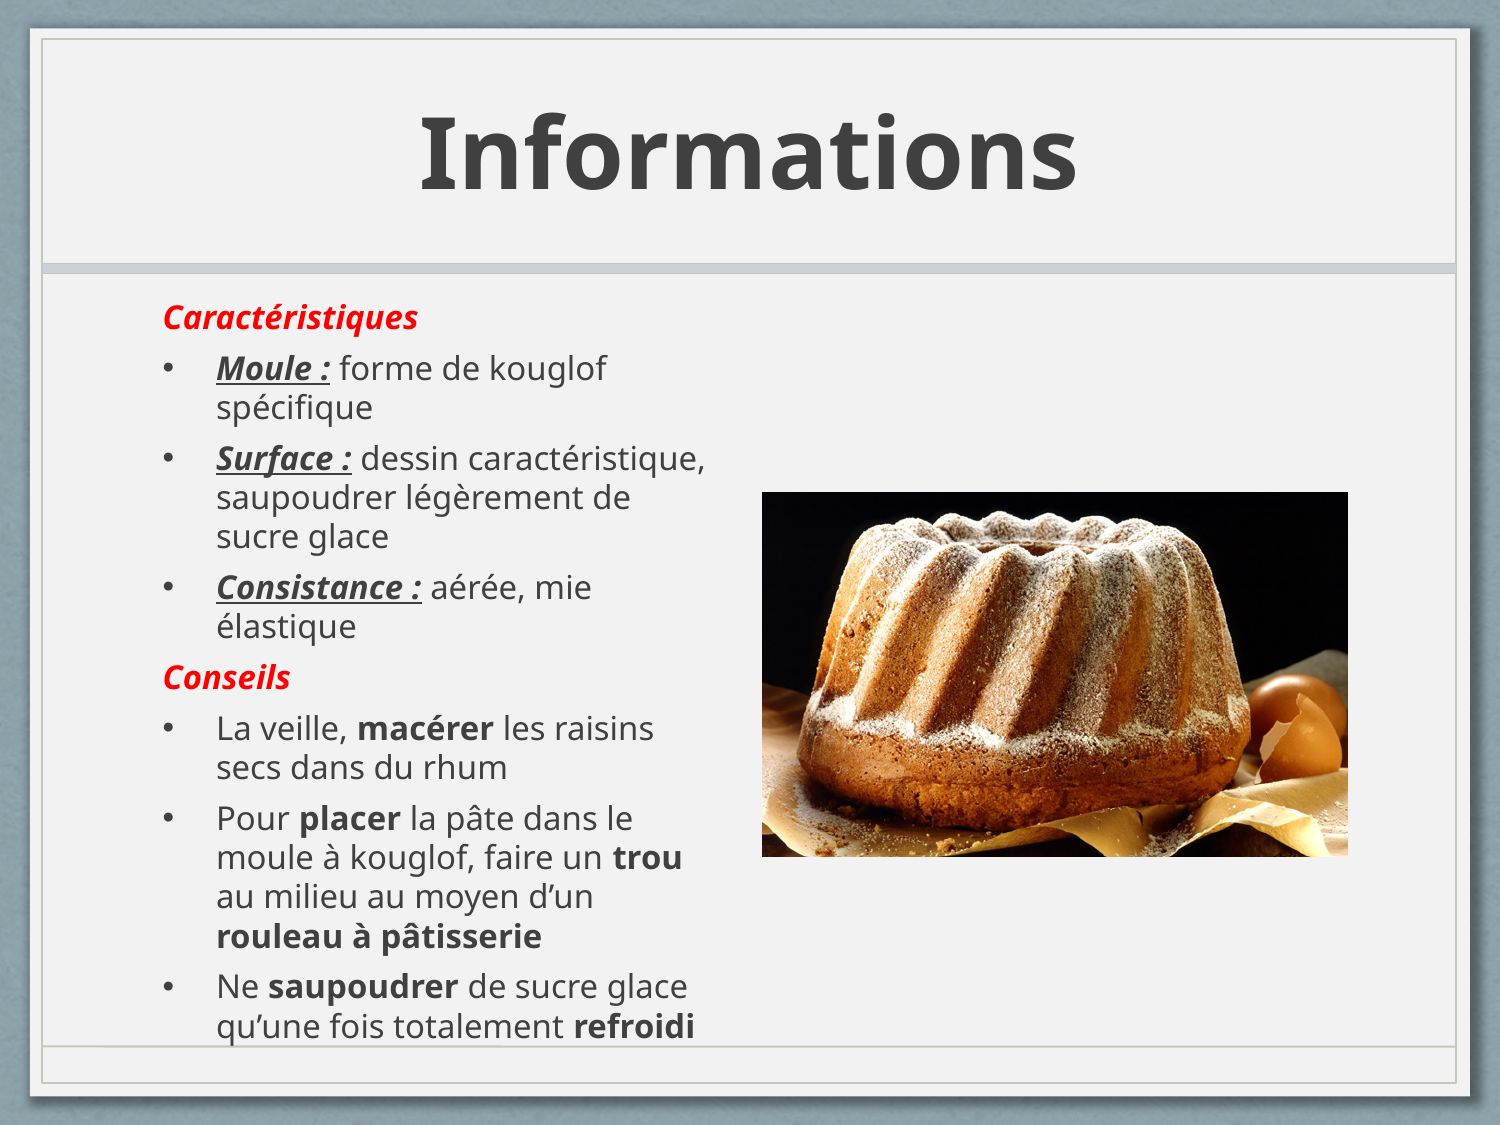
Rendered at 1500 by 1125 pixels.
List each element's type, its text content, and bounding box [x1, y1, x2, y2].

title Informations [147, 40, 1353, 260]
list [761, 351, 1348, 998]
list Caractéristiques Moule : forme de kouglof spécifique Surface : dessin caractéristique, saupoudrer légèrement de sucre glace Consistance : aérée, mie élastique Conseils La veille, macérer les raisins secs dans du rhum Pour placer la pâte dans le moule à kouglof, faire un trou au milieu au moyen d’un rouleau à pâtisserie Ne saupoudrer de sucre glace qu’une fois totalement refroidi [147, 289, 733, 1066]
